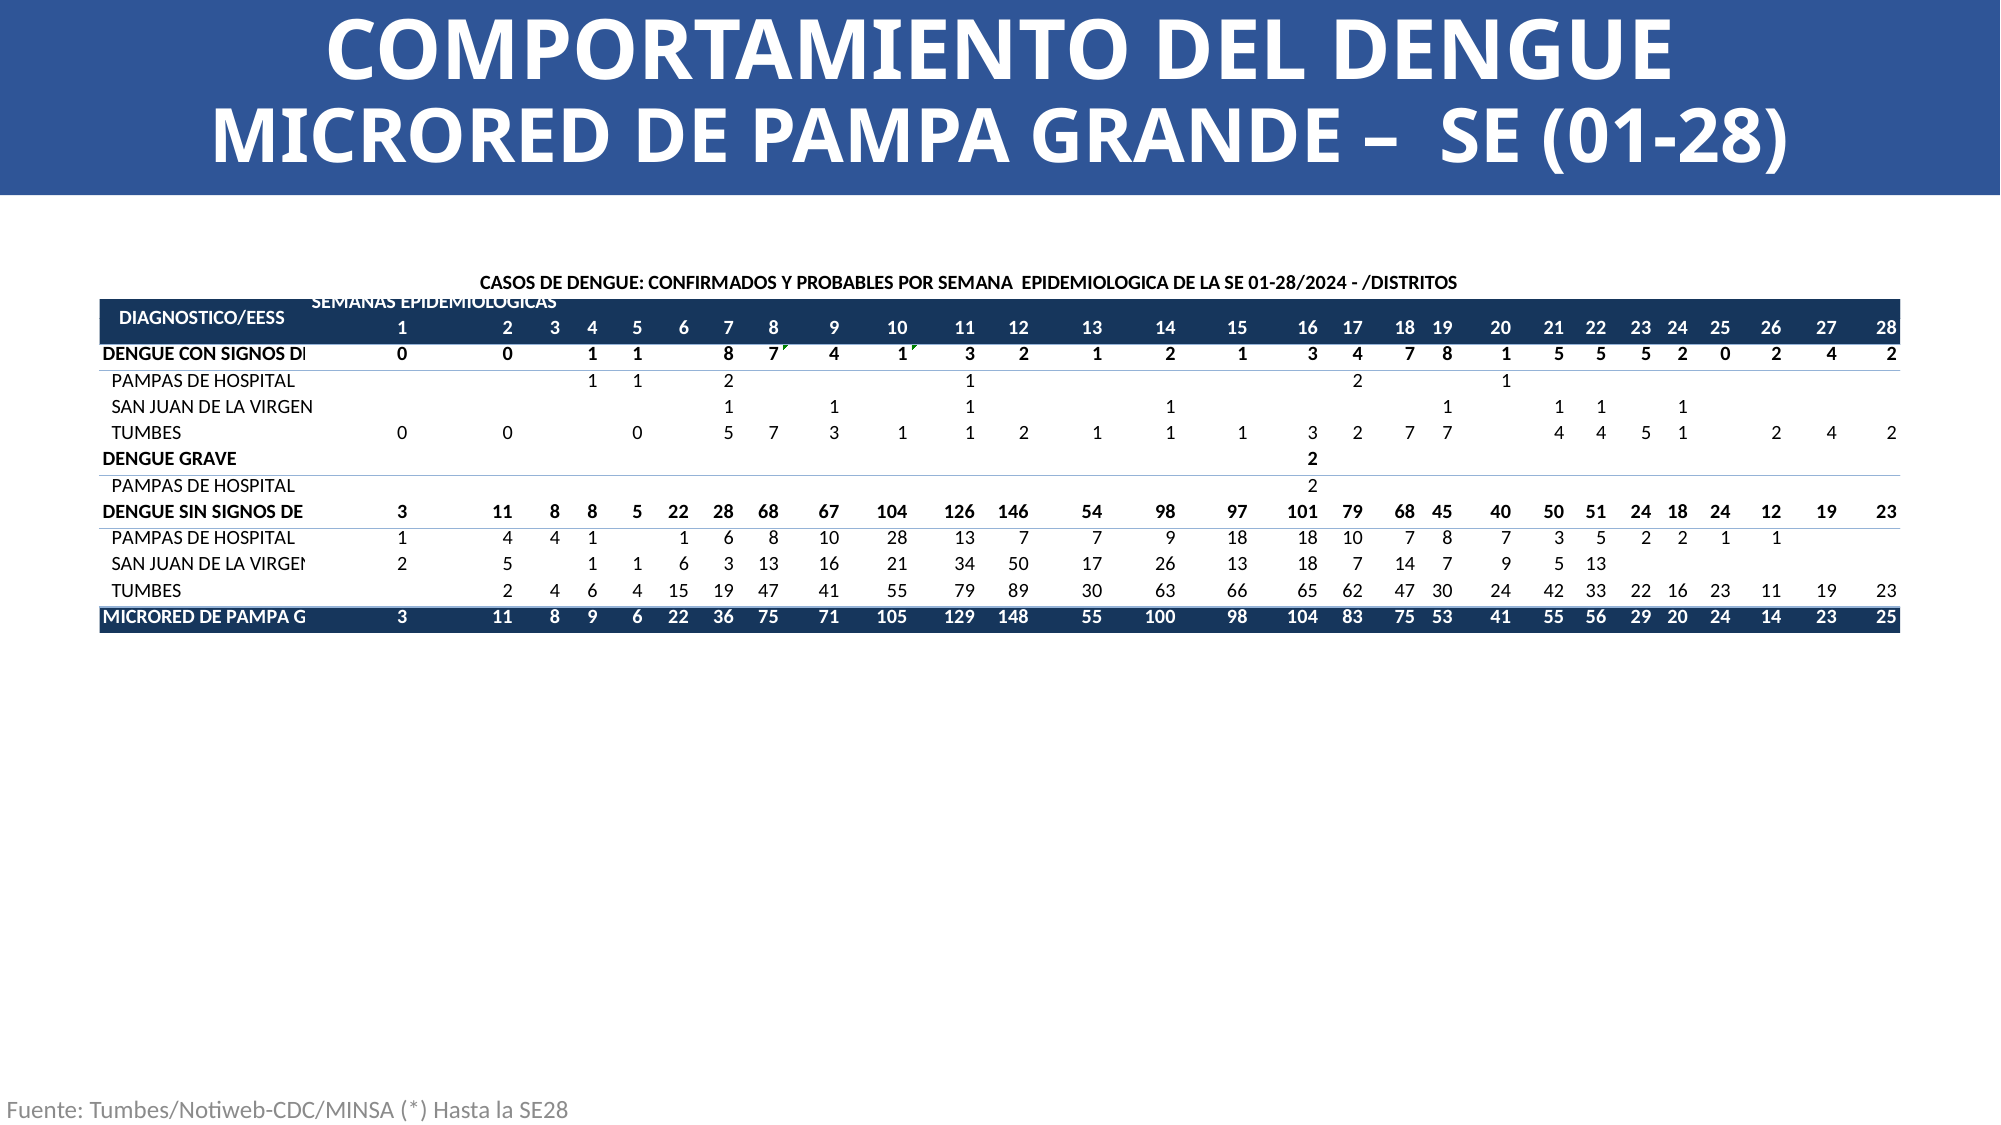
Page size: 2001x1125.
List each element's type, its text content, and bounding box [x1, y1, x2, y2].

footer Fuente: Tumbes/Notiweb-CDC/MINSA (*) Hasta la SE28 [0, 1078, 605, 1125]
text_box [98, 267, 1901, 634]
text_box COMPORTAMIENTO DEL DENGUE MICRORED DE PAMPA GRANDE – SE (01-28) [0, 0, 2000, 196]
